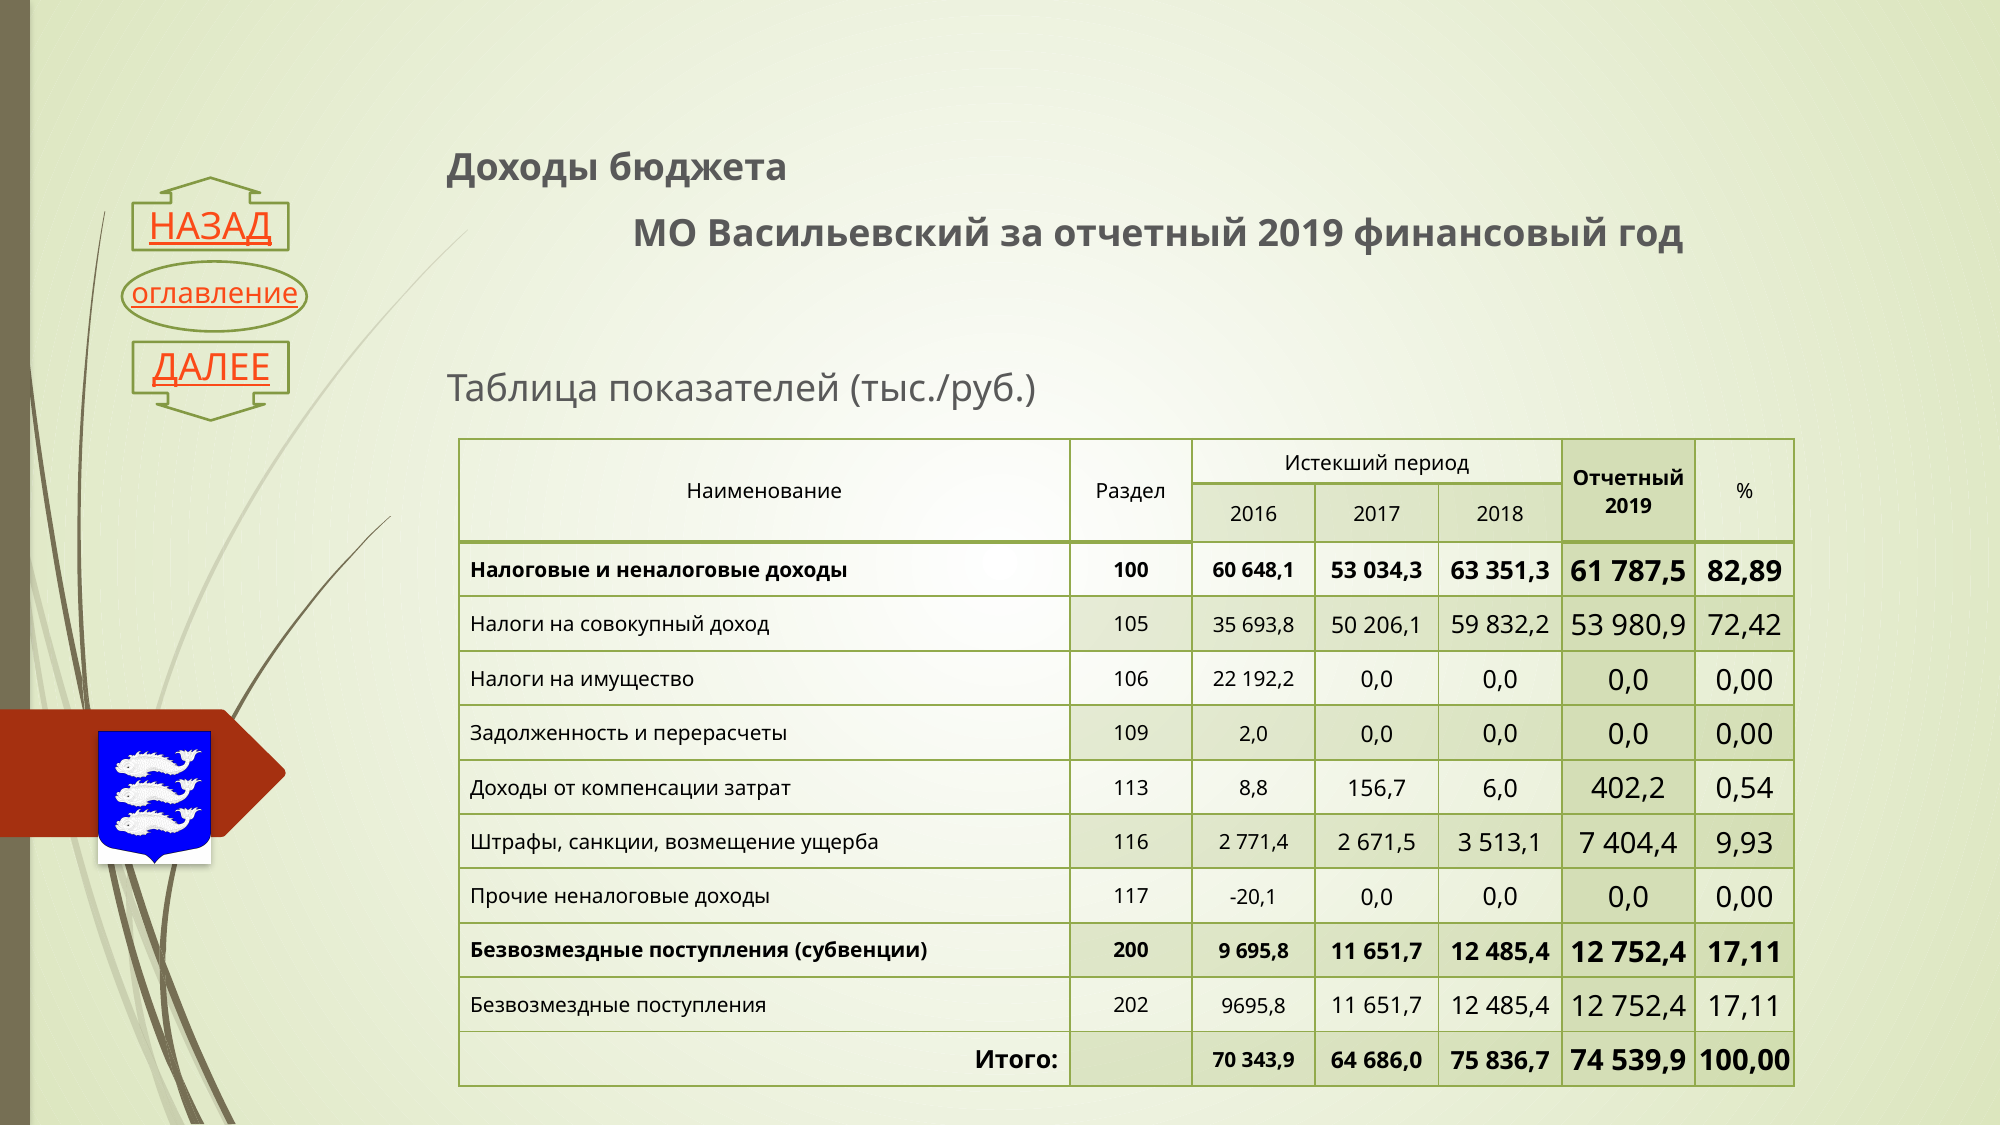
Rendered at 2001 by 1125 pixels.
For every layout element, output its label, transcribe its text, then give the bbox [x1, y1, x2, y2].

table_cell 7 404,4 [1563, 815, 1694, 867]
table_cell 35 693,8 [1193, 597, 1314, 650]
table_cell Задолженность и перерасчеты [460, 706, 1069, 759]
table_cell 113 [1071, 761, 1191, 813]
table_cell 70 343,9 [1193, 1032, 1314, 1085]
table_cell 59 832,2 [1439, 597, 1561, 650]
text_box [162, 260, 266, 266]
table_cell Прочие неналоговые доходы [460, 869, 1069, 922]
table_cell 9 695,8 [1193, 924, 1314, 976]
table_cell 17,11 [1696, 924, 1793, 976]
table_cell 8,8 [1193, 761, 1314, 813]
table_cell 0,0 [1439, 706, 1561, 759]
table_cell 0,00 [1696, 652, 1793, 704]
table_cell 402,2 [1563, 761, 1694, 813]
table_cell 74 539,9 [1563, 1032, 1694, 1085]
table_cell 0,0 [1316, 869, 1438, 922]
table_cell 202 [1071, 978, 1191, 1031]
table_cell 9695,8 [1193, 978, 1314, 1031]
table_cell Итого: [460, 1032, 1069, 1085]
table_cell 12 752,4 [1563, 978, 1694, 1031]
table_header Отчетный 2019 [1563, 440, 1694, 540]
table_cell -20,1 [1193, 869, 1314, 922]
table_cell 61 787,5 [1563, 544, 1694, 595]
table_cell 0,0 [1439, 652, 1561, 704]
table_cell 2 771,4 [1193, 815, 1314, 867]
table_cell 2018 [1439, 485, 1561, 541]
table_cell 2016 [1193, 485, 1314, 541]
text_box Доходы бюджета МО Васильевский за отчетный 2019 финансовый год [431, 135, 1895, 321]
table_cell Налоги на имущество [460, 652, 1069, 704]
table_cell 50 206,1 [1316, 597, 1438, 650]
table_cell 2,0 [1193, 706, 1314, 759]
table_cell 11 651,7 [1316, 978, 1438, 1031]
table_cell 0,0 [1563, 652, 1694, 704]
table_header Наименование [460, 440, 1069, 540]
table_cell 100 [1071, 544, 1191, 595]
table_cell 0,0 [1563, 706, 1694, 759]
text_box [147, 322, 282, 333]
table_cell 3 513,1 [1439, 815, 1561, 867]
table_cell Налоги на совокупный доход [460, 597, 1069, 650]
table_cell 100,00 [1696, 1032, 1793, 1085]
table_cell Доходы от компенсации затрат [460, 761, 1069, 813]
table_cell Налоговые и неналоговые доходы [460, 544, 1069, 595]
table_cell 0,0 [1316, 706, 1438, 759]
table_cell 156,7 [1316, 761, 1438, 813]
table_cell 109 [1071, 706, 1191, 759]
text_box ДАЛЕЕ [123, 335, 300, 402]
text_box НАЗАД [133, 194, 288, 261]
table_cell 6,0 [1439, 761, 1561, 813]
table_cell 75 836,7 [1439, 1032, 1561, 1085]
table_cell 106 [1071, 652, 1191, 704]
table_cell 64 686,0 [1316, 1032, 1438, 1085]
table_cell 60 648,1 [1193, 543, 1314, 595]
table_cell 0,54 [1696, 761, 1793, 813]
table_cell 2 671,5 [1316, 815, 1438, 867]
table_cell 9,93 [1696, 815, 1793, 867]
table_cell 72,42 [1696, 597, 1793, 650]
table_cell 17,11 [1696, 978, 1793, 1031]
table_cell 0,0 [1563, 869, 1694, 922]
table_cell 105 [1071, 597, 1191, 650]
table_cell Безвозмездные поступления [460, 978, 1069, 1031]
table_cell 12 485,4 [1439, 924, 1561, 976]
table_cell 0,0 [1439, 869, 1561, 922]
table_cell 0,00 [1696, 869, 1793, 922]
table_cell 2017 [1316, 485, 1438, 541]
subtitle Таблица показателей (тыс./руб.) [431, 356, 1895, 454]
table_cell 82,89 [1696, 544, 1793, 595]
text_box оглавление [116, 266, 314, 322]
table_cell 0,00 [1696, 706, 1793, 759]
table_cell 11 651,7 [1316, 924, 1438, 976]
table_cell [1071, 1032, 1191, 1085]
table_cell 200 [1071, 924, 1191, 976]
table_cell 0,0 [1316, 652, 1438, 704]
table_cell 12 752,4 [1563, 924, 1694, 976]
table_cell 116 [1071, 815, 1191, 867]
table_cell 12 485,4 [1439, 978, 1561, 1031]
text_box [155, 402, 267, 422]
table_cell Безвозмездные поступления (субвенции) [460, 924, 1069, 976]
table_cell Штрафы, санкции, возмещение ущерба [460, 815, 1069, 867]
table_cell 63 351,3 [1439, 543, 1561, 595]
table_header Раздел [1071, 440, 1191, 540]
table_cell 53 980,9 [1563, 597, 1694, 650]
table_header % [1696, 440, 1793, 540]
table_cell 117 [1071, 869, 1191, 922]
table_cell 22 192,2 [1193, 652, 1314, 704]
table_header Истекший период [1193, 440, 1561, 482]
picture [98, 731, 211, 865]
text_box [159, 176, 262, 194]
table_cell 53 034,3 [1316, 543, 1438, 595]
